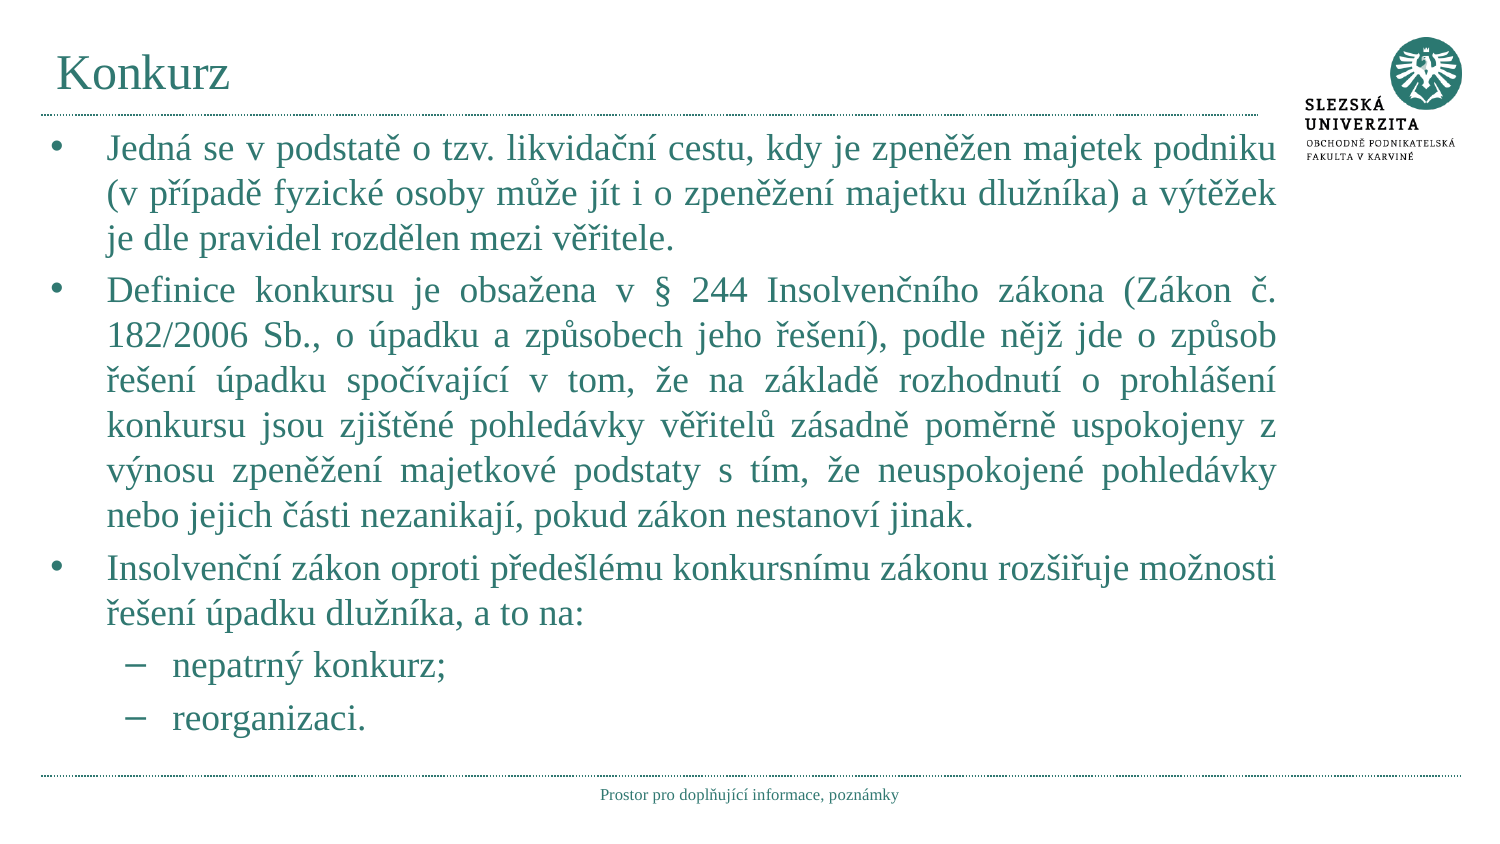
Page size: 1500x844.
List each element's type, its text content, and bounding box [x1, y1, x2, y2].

text_box Jedná se v podstatě o tzv. likvidační cestu, kdy je zpeněžen majetek podniku (v případě fyzické osoby může jít i o zpeněžení majetku dlužníka) a výtěžek je dle pravidel rozdělen mezi věřitele. Definice konkursu je obsažena v § 244 Insolvenčního zákona (Zákon č. 182/2006 Sb., o úpadku a způsobech jeho řešení), podle nějž jde o způsob řešení úpadku spočívající v tom, že na základě rozhodnutí o prohlášení konkursu jsou zjištěné pohledávky věřitelů zásadně poměrně uspokojeny z výnosu zpeněžení majetkové podstaty s tím, že neuspokojené pohledávky nebo jejich části nezanikají, pokud zákon nestanoví jinak. Insolvenční zákon oproti předešlému konkursnímu zákonu rozšiřuje možnosti řešení úpadku dlužníka, a to na: nepatrný konkurz; reorganizaci. [35, 115, 1294, 624]
title Konkurz [41, 32, 1235, 116]
text_box Prostor pro doplňující informace, poznámky [442, 776, 1058, 811]
picture [1305, 37, 1462, 160]
